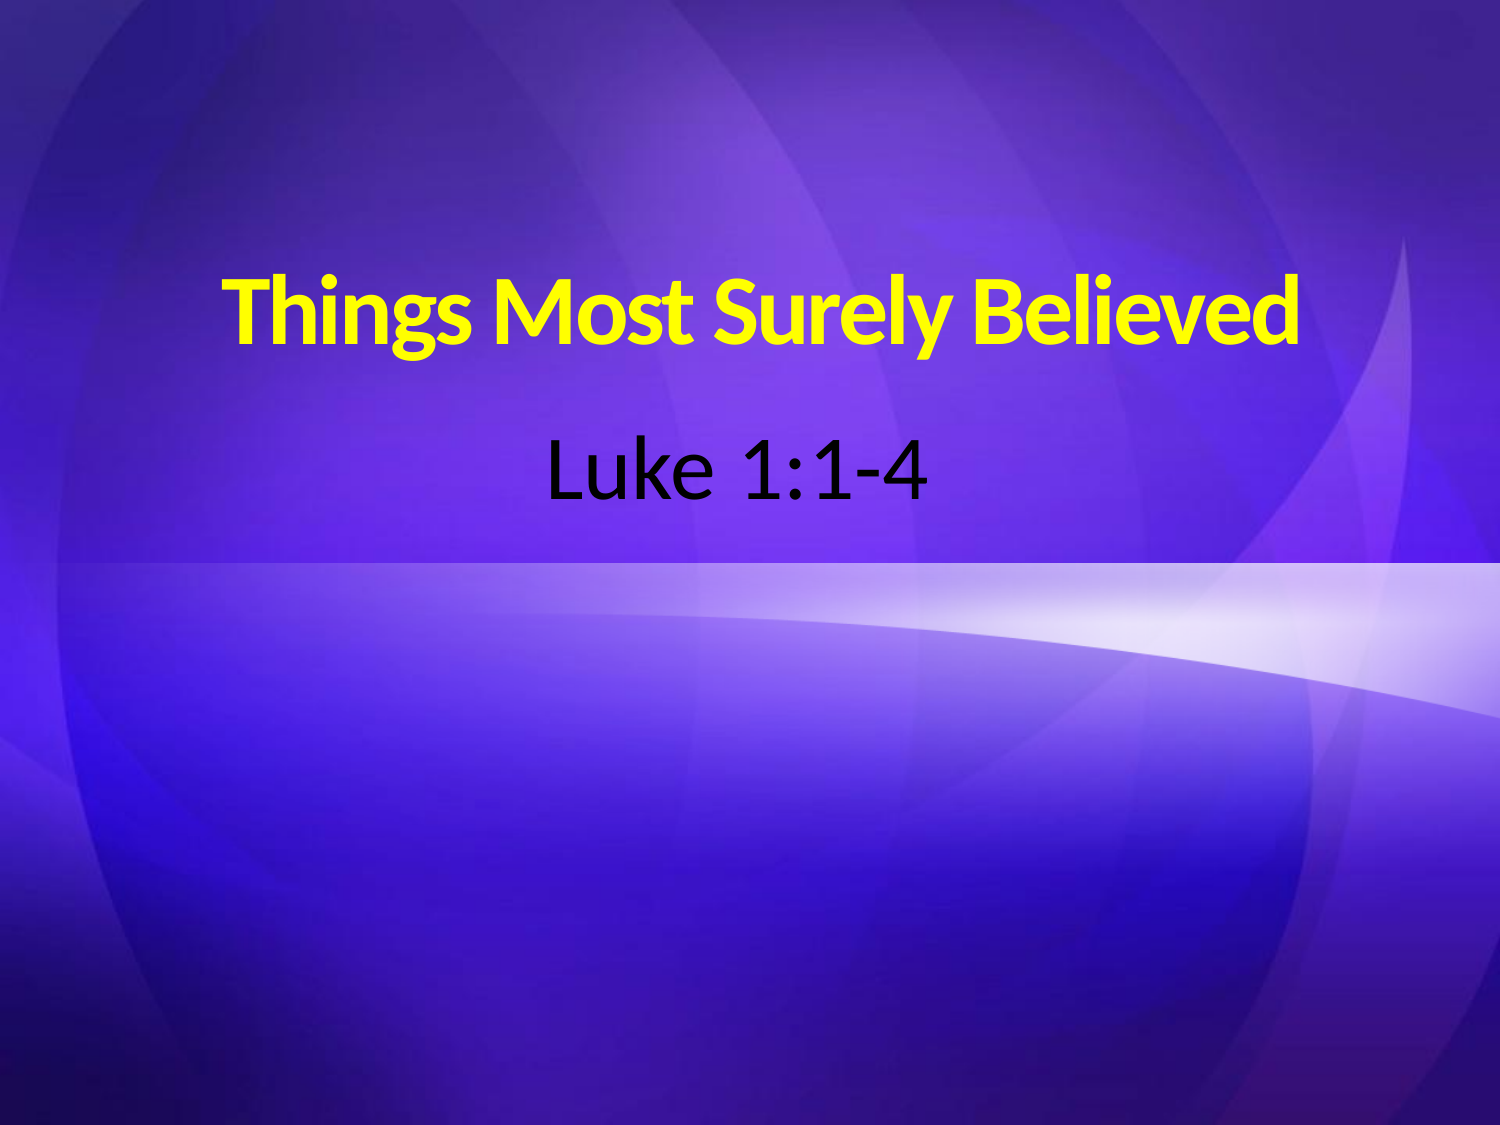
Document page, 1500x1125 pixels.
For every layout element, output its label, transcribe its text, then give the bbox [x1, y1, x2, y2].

subtitle Luke 1:1-4 [212, 399, 1263, 588]
picture [0, 0, 1500, 1125]
title Things Most Surely Believed [125, 183, 1400, 425]
